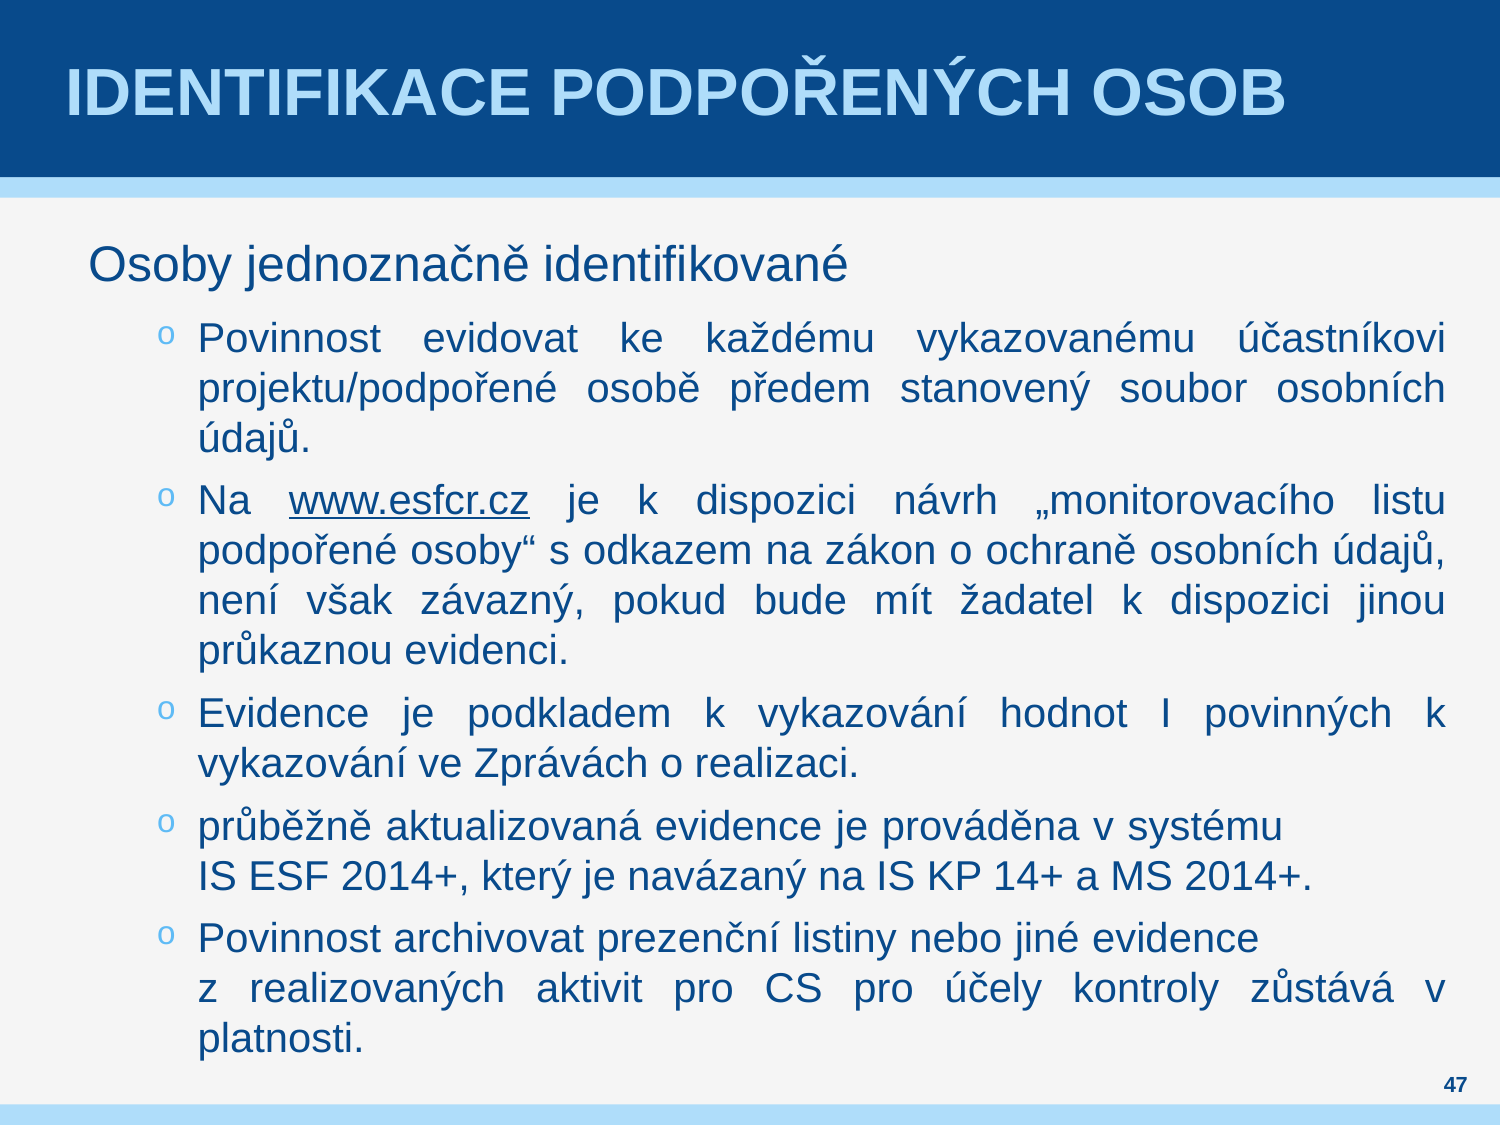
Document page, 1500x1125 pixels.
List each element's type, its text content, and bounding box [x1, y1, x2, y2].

title Identifikace podpořených osob [59, 0, 1441, 178]
slide_number 47 [1417, 1068, 1495, 1099]
list Osoby jednoznačně identifikované Povinnost evidovat ke každému vykazovanému účastníkovi projektu/podpořené osobě předem stanovený soubor osobních údajů. Na www.esfcr.cz je k dispozici návrh „monitorovacího listu podpořené osoby“ s odkazem na zákon o ochraně osobních údajů, není však závazný, pokud bude mít žadatel k dispozici jinou průkaznou evidenci. Evidence je podkladem k vykazování hodnot I povinných k vykazování ve Zprávách o realizaci. průběžně aktualizovaná evidence je prováděna v systému IS ESF 2014+, který je navázaný na IS KP 14+ a MS 2014+. Povinnost archivovat prezenční listiny nebo jiné evidence z realizovaných aktivit pro CS pro účely kontroly zůstává v platnosti. [88, 231, 1447, 1059]
